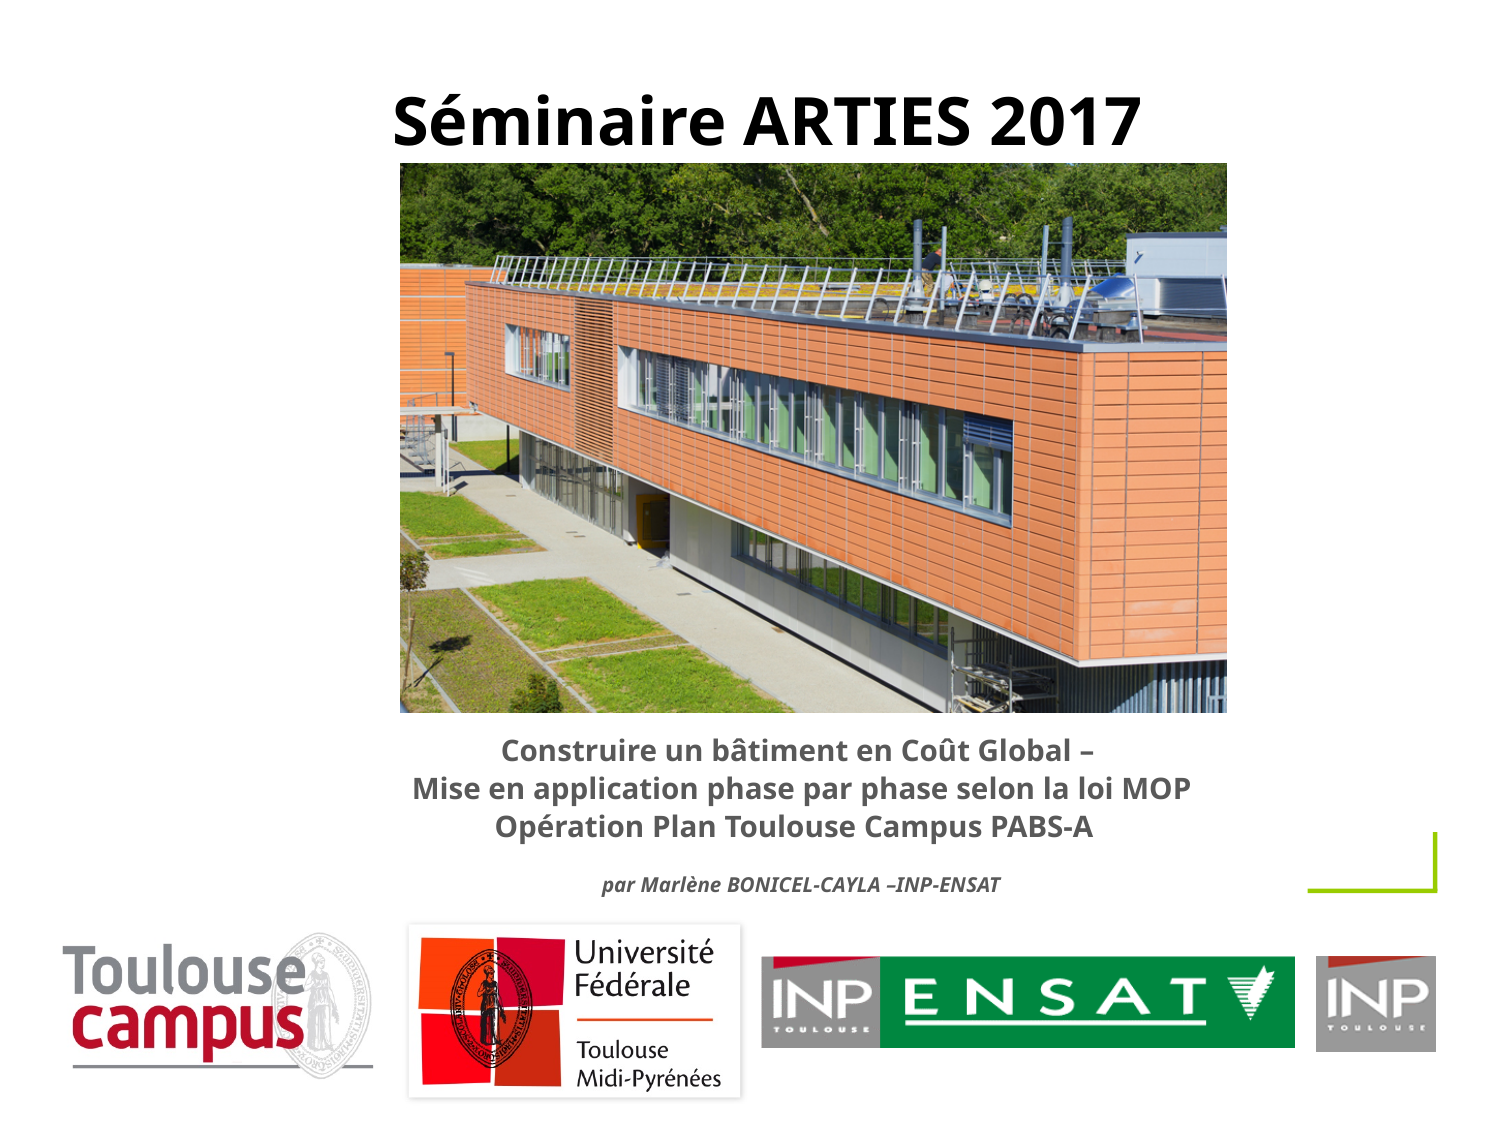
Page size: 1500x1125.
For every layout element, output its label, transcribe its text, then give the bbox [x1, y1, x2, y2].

title Séminaire ARTIES 2017 [100, 54, 1436, 185]
picture [400, 163, 1227, 714]
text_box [45, 915, 1436, 1108]
list Construire un bâtiment en Coût Global – Mise en application phase par phase selon la loi MOP Opération Plan Toulouse Campus PABS-A par Marlène BONICEL-CAYLA –INP-ENSAT [193, 727, 1410, 905]
